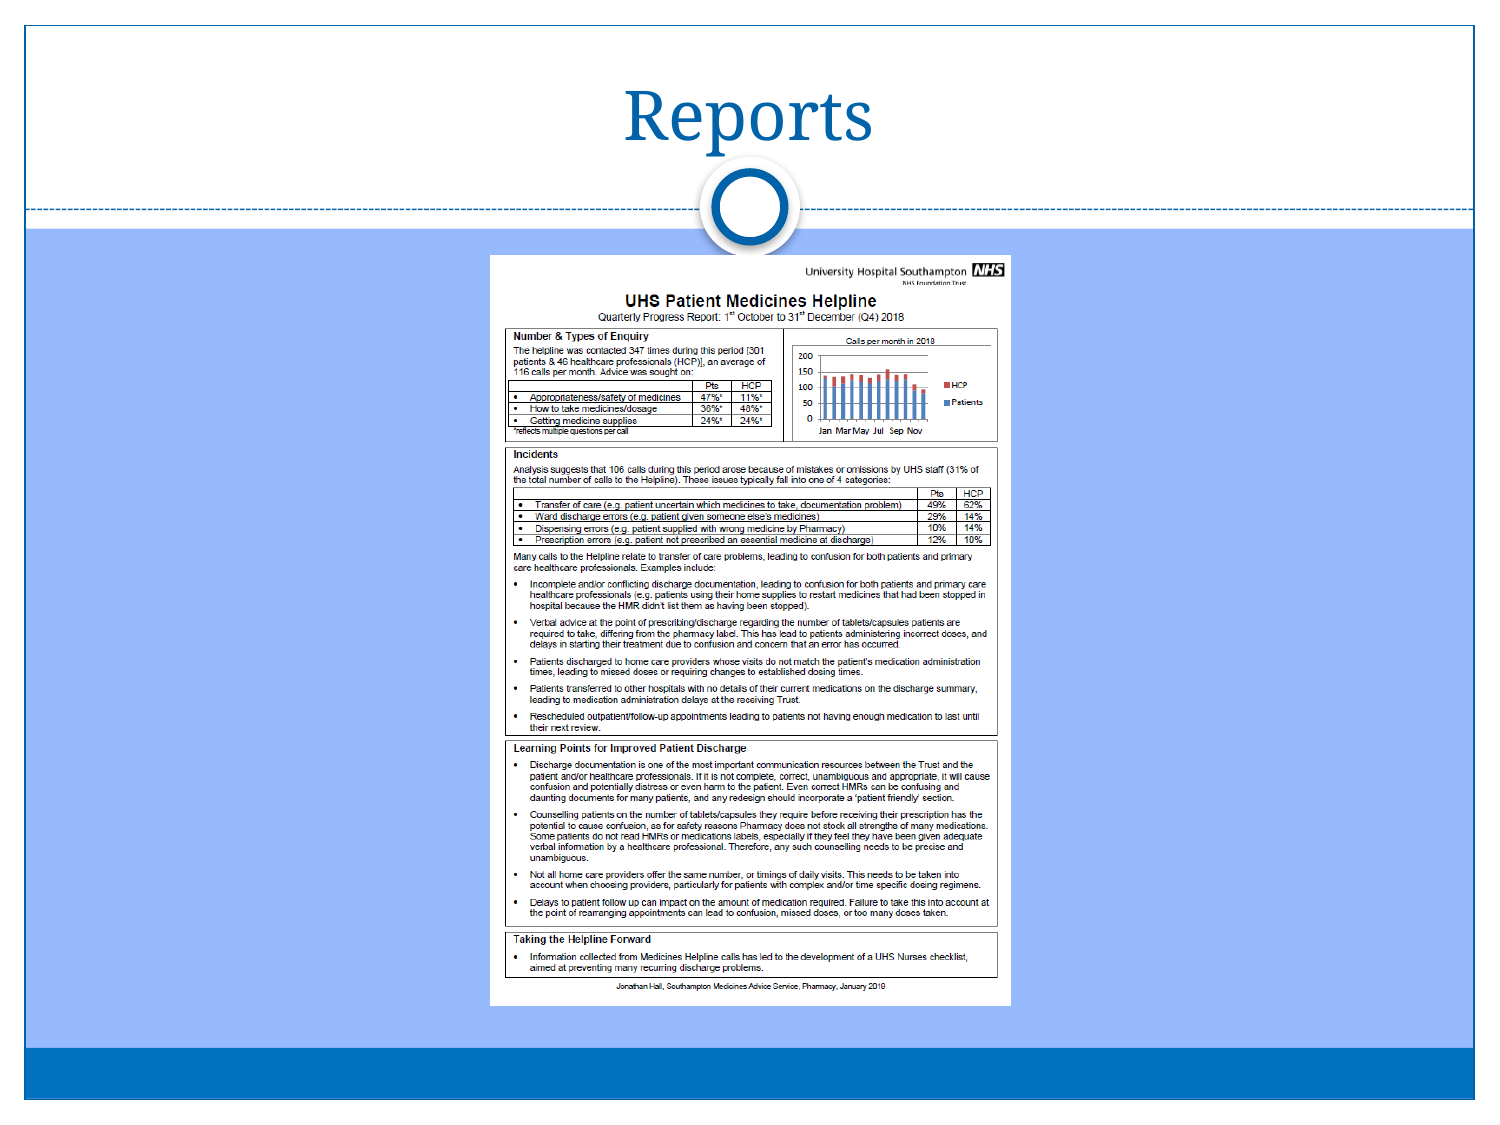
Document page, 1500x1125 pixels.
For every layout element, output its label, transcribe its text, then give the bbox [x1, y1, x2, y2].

title Reports [49, 37, 1450, 162]
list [489, 255, 1012, 1006]
